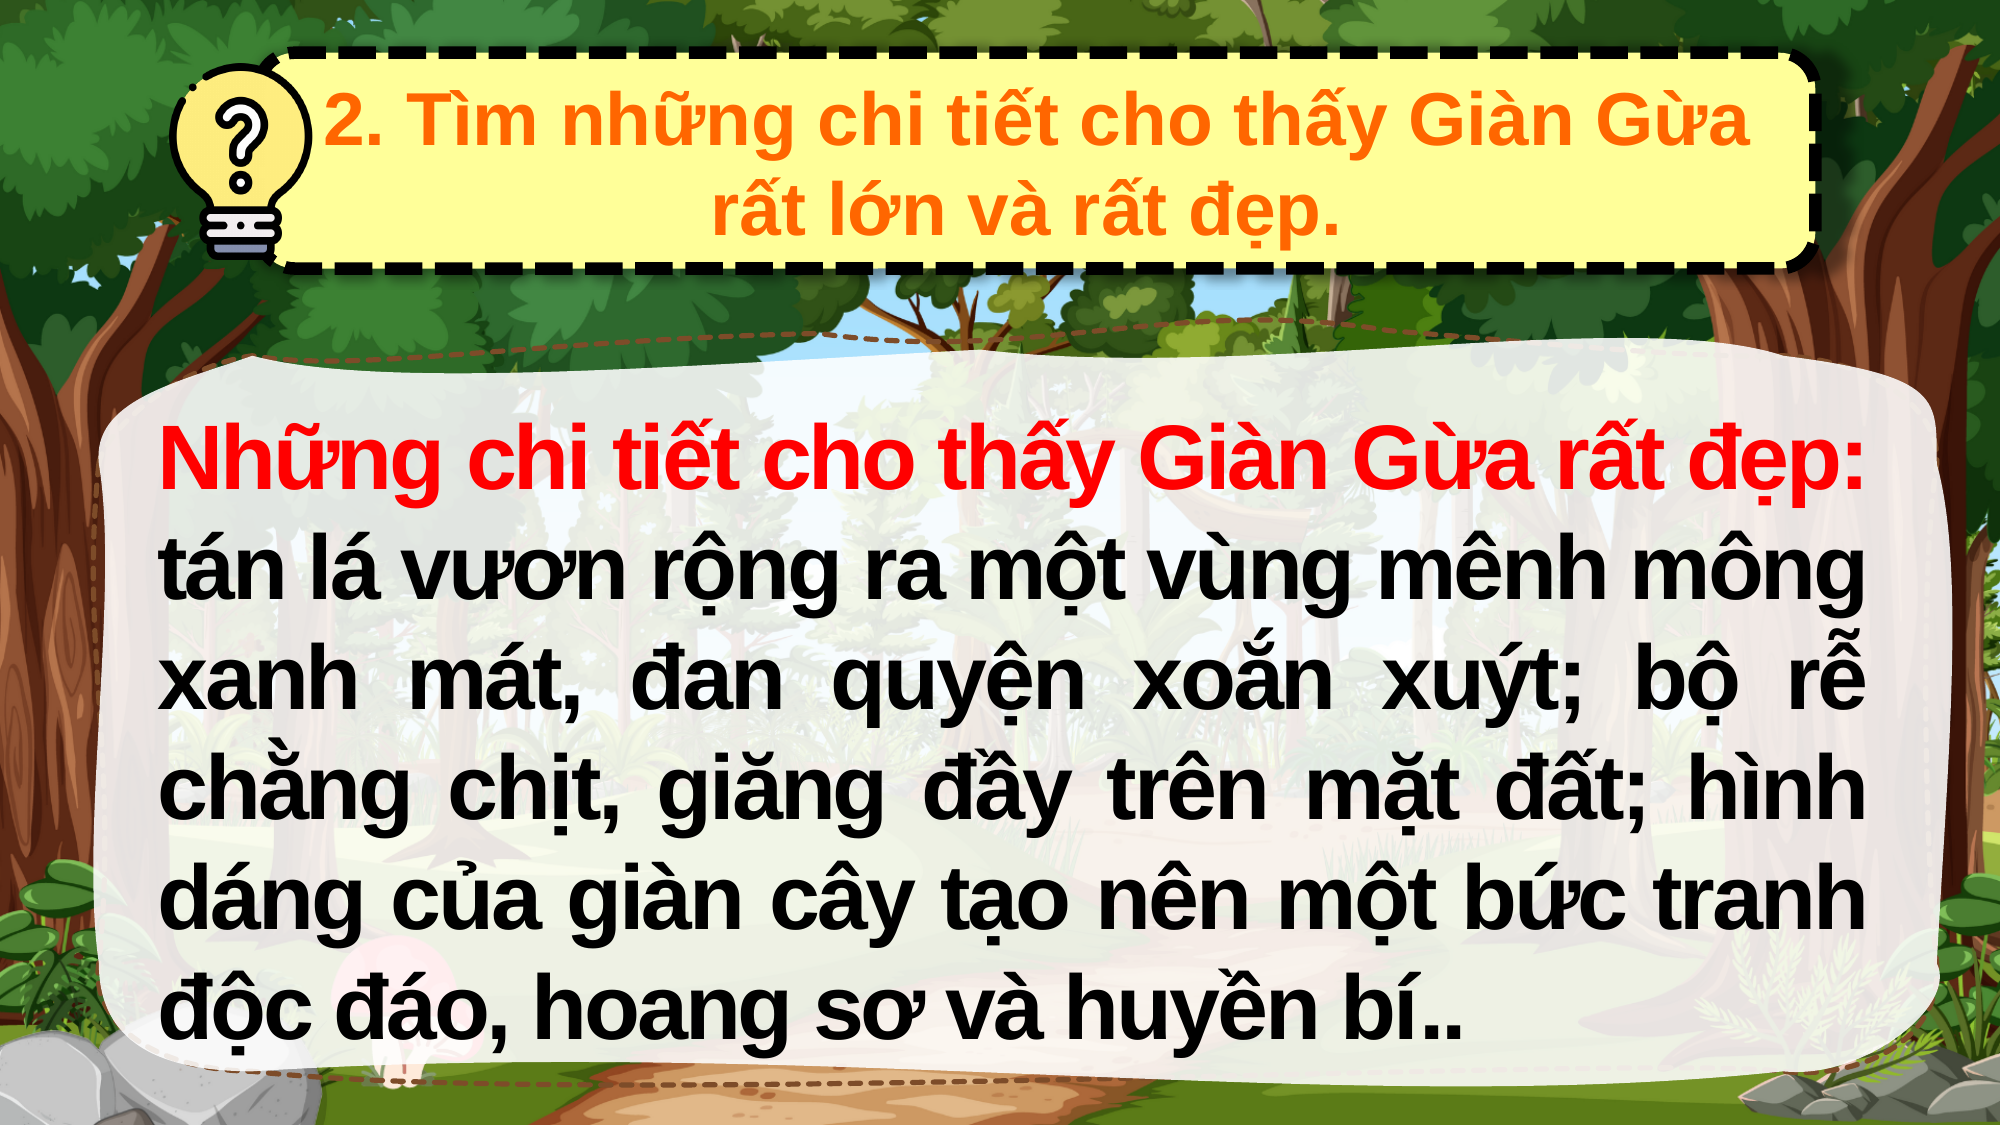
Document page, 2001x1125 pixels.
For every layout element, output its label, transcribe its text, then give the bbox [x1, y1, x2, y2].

text_box [1054, 332, 1065, 337]
text_box [1454, 334, 1464, 339]
text_box [446, 1081, 457, 1085]
text_box [1366, 325, 1377, 330]
text_box [830, 333, 840, 338]
text_box [747, 1082, 757, 1087]
text_box [1479, 336, 1489, 341]
text_box [709, 1083, 720, 1087]
text_box [1466, 335, 1476, 340]
text_box [680, 336, 690, 341]
text_box [346, 1077, 357, 1081]
text_box [1079, 330, 1090, 335]
text_box [1254, 318, 1264, 322]
text_box [359, 1077, 369, 1082]
text_box [384, 1079, 394, 1083]
text_box [672, 1083, 682, 1087]
text_box [809, 1082, 820, 1086]
text_box [92, 619, 97, 629]
text_box [842, 335, 852, 339]
text_box [1354, 324, 1364, 329]
text_box [284, 1073, 294, 1077]
text_box [812, 1066, 1846, 1087]
text_box [572, 1083, 582, 1087]
text_box [772, 1082, 782, 1086]
text_box [1267, 318, 1277, 322]
text_box [91, 544, 96, 554]
text_box [309, 1074, 319, 1079]
text_box [421, 1080, 432, 1084]
text_box [734, 1083, 745, 1087]
text_box [697, 1083, 707, 1087]
text_box [91, 569, 95, 579]
text_box [1229, 318, 1239, 322]
text_box [622, 1083, 632, 1087]
text_box [321, 1075, 332, 1080]
text_box [1292, 319, 1302, 323]
text_box [1304, 319, 1315, 324]
text_box [484, 1082, 494, 1086]
text_box [1883, 1048, 1892, 1055]
text_box [1279, 318, 1290, 323]
text_box [659, 1083, 670, 1087]
text_box [371, 1078, 382, 1082]
text_box [409, 1080, 419, 1084]
text_box [1217, 319, 1227, 323]
text_box [817, 331, 828, 336]
text_box [334, 1076, 344, 1081]
text_box [1404, 330, 1414, 335]
text_box [1067, 331, 1077, 336]
text_box [92, 606, 96, 617]
text_box [434, 1080, 444, 1085]
text_box [1179, 321, 1189, 325]
text_box [509, 1082, 519, 1086]
text_box [296, 1074, 307, 1078]
text_box [1029, 335, 1040, 339]
text_box [805, 331, 815, 336]
text_box [191, 1066, 357, 1076]
text_box [1042, 333, 1052, 338]
text_box [780, 332, 790, 336]
text_box [1104, 327, 1115, 332]
text_box [767, 333, 778, 337]
text_box [1317, 320, 1327, 325]
text_box [609, 1083, 620, 1087]
text_box [459, 1081, 469, 1085]
text_box [92, 531, 96, 542]
text_box [93, 397, 142, 1048]
text_box [755, 333, 765, 337]
text_box [854, 336, 865, 341]
text_box [1379, 327, 1389, 332]
text_box [92, 519, 97, 529]
text_box [797, 1082, 807, 1086]
text_box Những chi tiết cho thấy Giàn Gừa rất đẹp: tán lá vươn rộng ra một vùng mênh mông xanh mát, đan quyện xoắn xuýt; bộ rễ chằng chịt, giăng đầy trên mặt đất; hình dáng của giàn cây tạo nên một bức tranh độc đáo, hoang sơ và huyền bí.. [142, 390, 1883, 1066]
text_box [496, 1082, 507, 1086]
text_box [1416, 331, 1427, 336]
text_box [396, 1079, 407, 1083]
text_box [547, 1082, 557, 1087]
text_box [1167, 321, 1177, 326]
text_box [597, 1083, 607, 1087]
text_box [559, 1083, 569, 1087]
text_box [1894, 1041, 1902, 1048]
text_box [91, 556, 95, 567]
text_box [705, 335, 715, 339]
text_box [471, 1081, 482, 1086]
text_box [1129, 325, 1140, 329]
text_box [91, 581, 96, 592]
text_box [692, 336, 702, 340]
text_box [1342, 322, 1352, 327]
picture [0, 0, 2000, 1125]
text_box [784, 1082, 795, 1086]
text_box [144, 52, 1816, 272]
text_box [1204, 319, 1214, 324]
text_box [759, 1082, 770, 1087]
text_box [792, 332, 803, 336]
text_box [717, 334, 727, 339]
text_box [1429, 332, 1439, 337]
text_box [92, 594, 96, 604]
text_box [1441, 333, 1451, 338]
text_box [1391, 329, 1402, 334]
text_box [1242, 318, 1252, 322]
text_box [1092, 329, 1102, 333]
text_box [1142, 324, 1152, 328]
text_box [1117, 326, 1127, 331]
text_box [584, 1083, 595, 1087]
text_box [1192, 320, 1202, 324]
text_box [742, 333, 752, 338]
text_box [522, 1082, 532, 1086]
text_box [156, 337, 1953, 1047]
text_box [534, 1082, 544, 1087]
text_box [684, 1083, 695, 1087]
text_box [634, 1083, 645, 1087]
text_box [1017, 336, 1027, 340]
text_box [1329, 321, 1339, 326]
text_box [722, 1083, 732, 1087]
text_box [1154, 322, 1164, 327]
text_box [647, 1083, 657, 1087]
text_box [730, 334, 740, 338]
